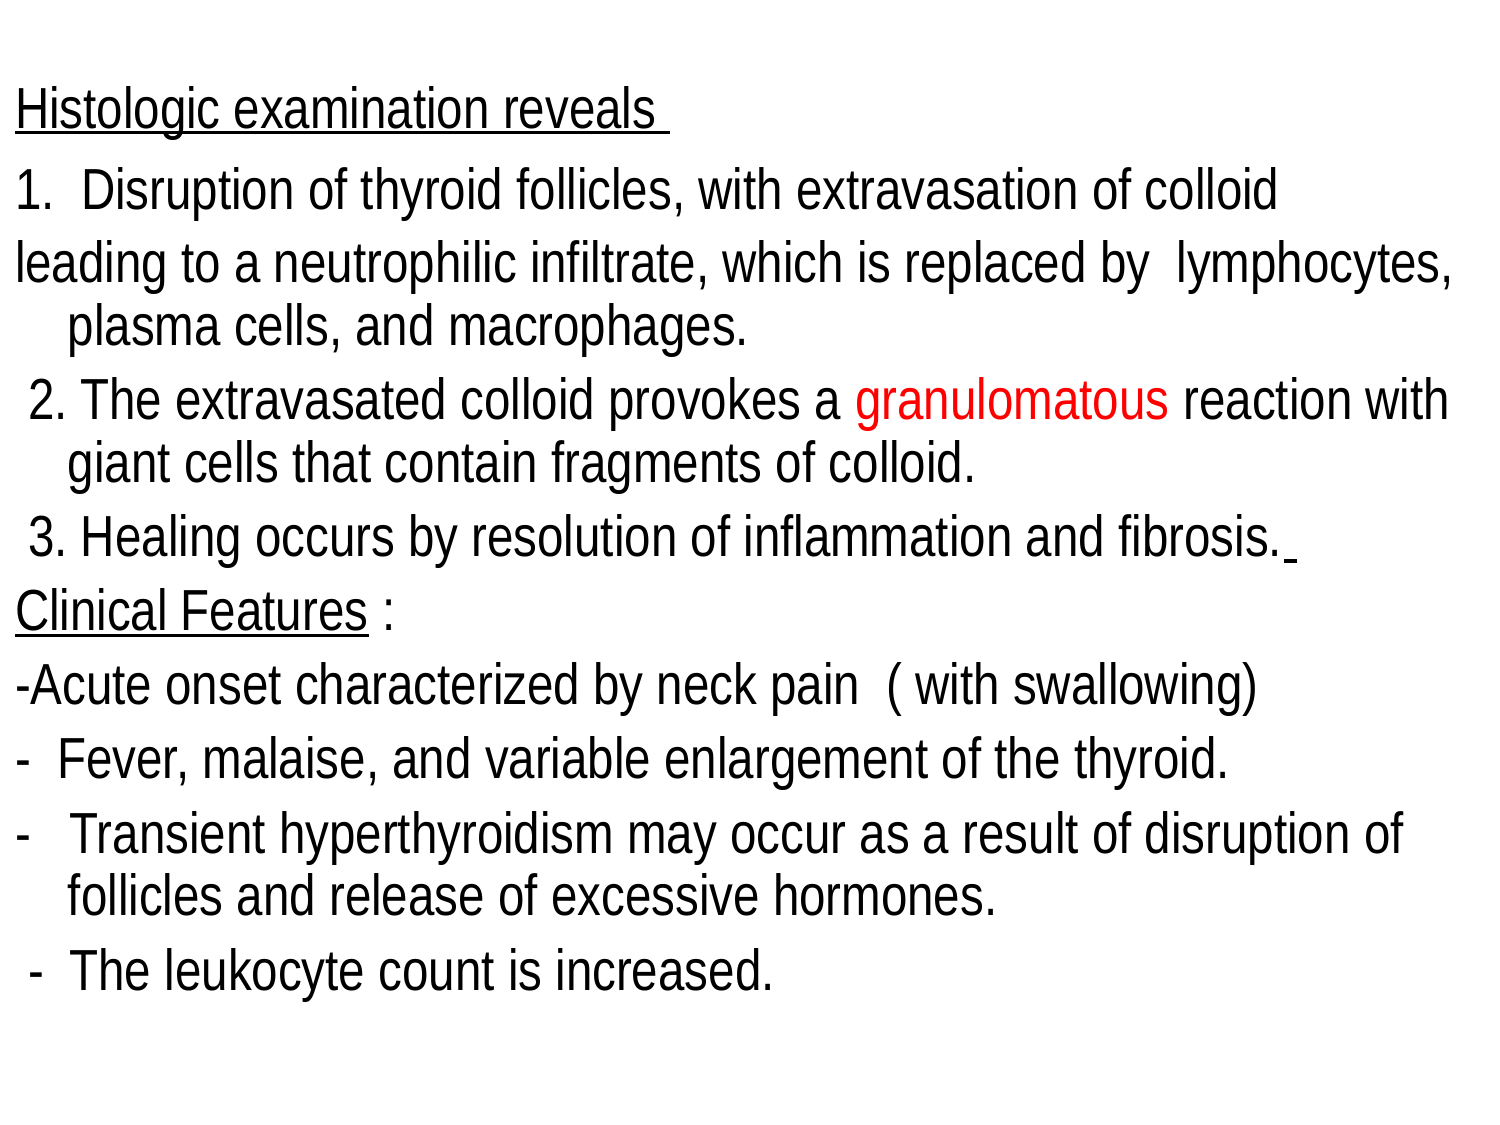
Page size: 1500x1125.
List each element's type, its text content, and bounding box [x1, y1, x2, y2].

list Histologic examination reveals 1. Disruption of thyroid follicles, with extravasation of colloid leading to a neutrophilic infiltrate, which is replaced by lymphocytes, plasma cells, and macrophages. 2. The extravasated colloid provokes a granulomatous reaction with giant cells that contain fragments of colloid. 3. Healing occurs by resolution of inflammation and fibrosis. Clinical Features : -Acute onset characterized by neck pain ( with swallowing) - Fever, malaise, and variable enlargement of the thyroid. - Transient hyperthyroidism may occur as a result of disruption of follicles and release of excessive hormones. - The leukocyte count is increased. [0, 62, 1500, 1088]
